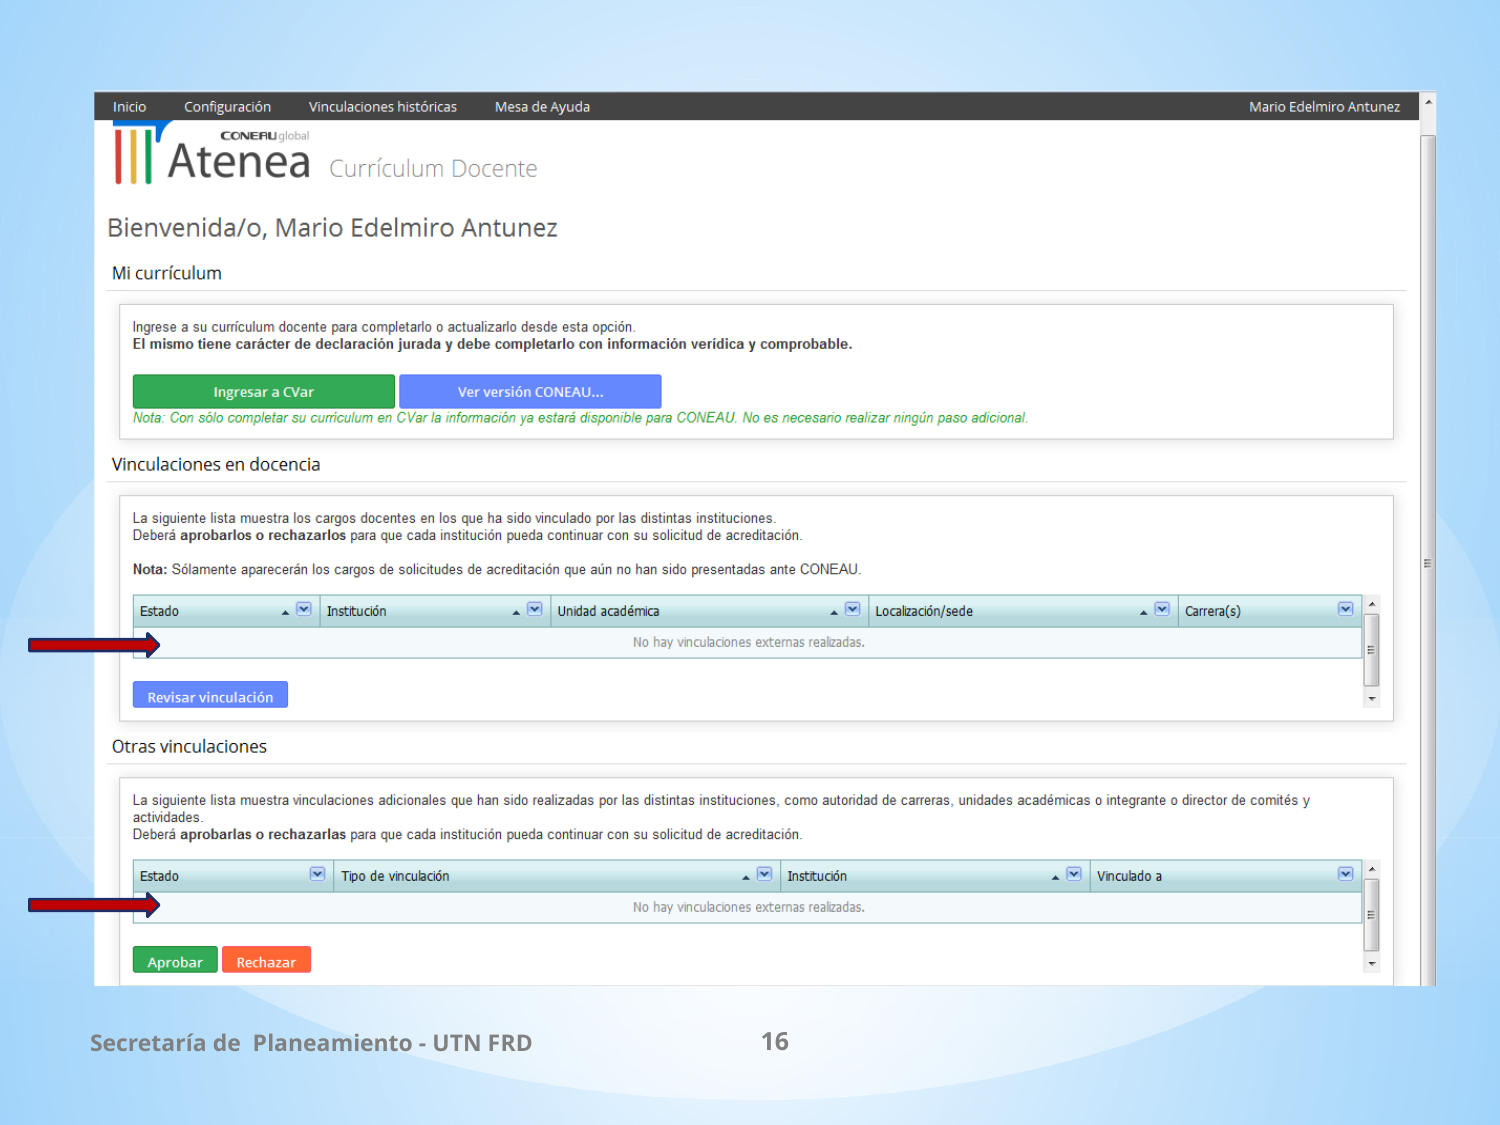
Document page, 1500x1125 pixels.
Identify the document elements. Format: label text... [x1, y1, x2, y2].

text_box [28, 897, 88, 913]
footer Secretaría de Planeamiento - UTN FRD [75, 1012, 624, 1073]
text_box [28, 637, 88, 653]
slide_number 16 [624, 1012, 925, 1073]
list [94, 89, 1437, 986]
